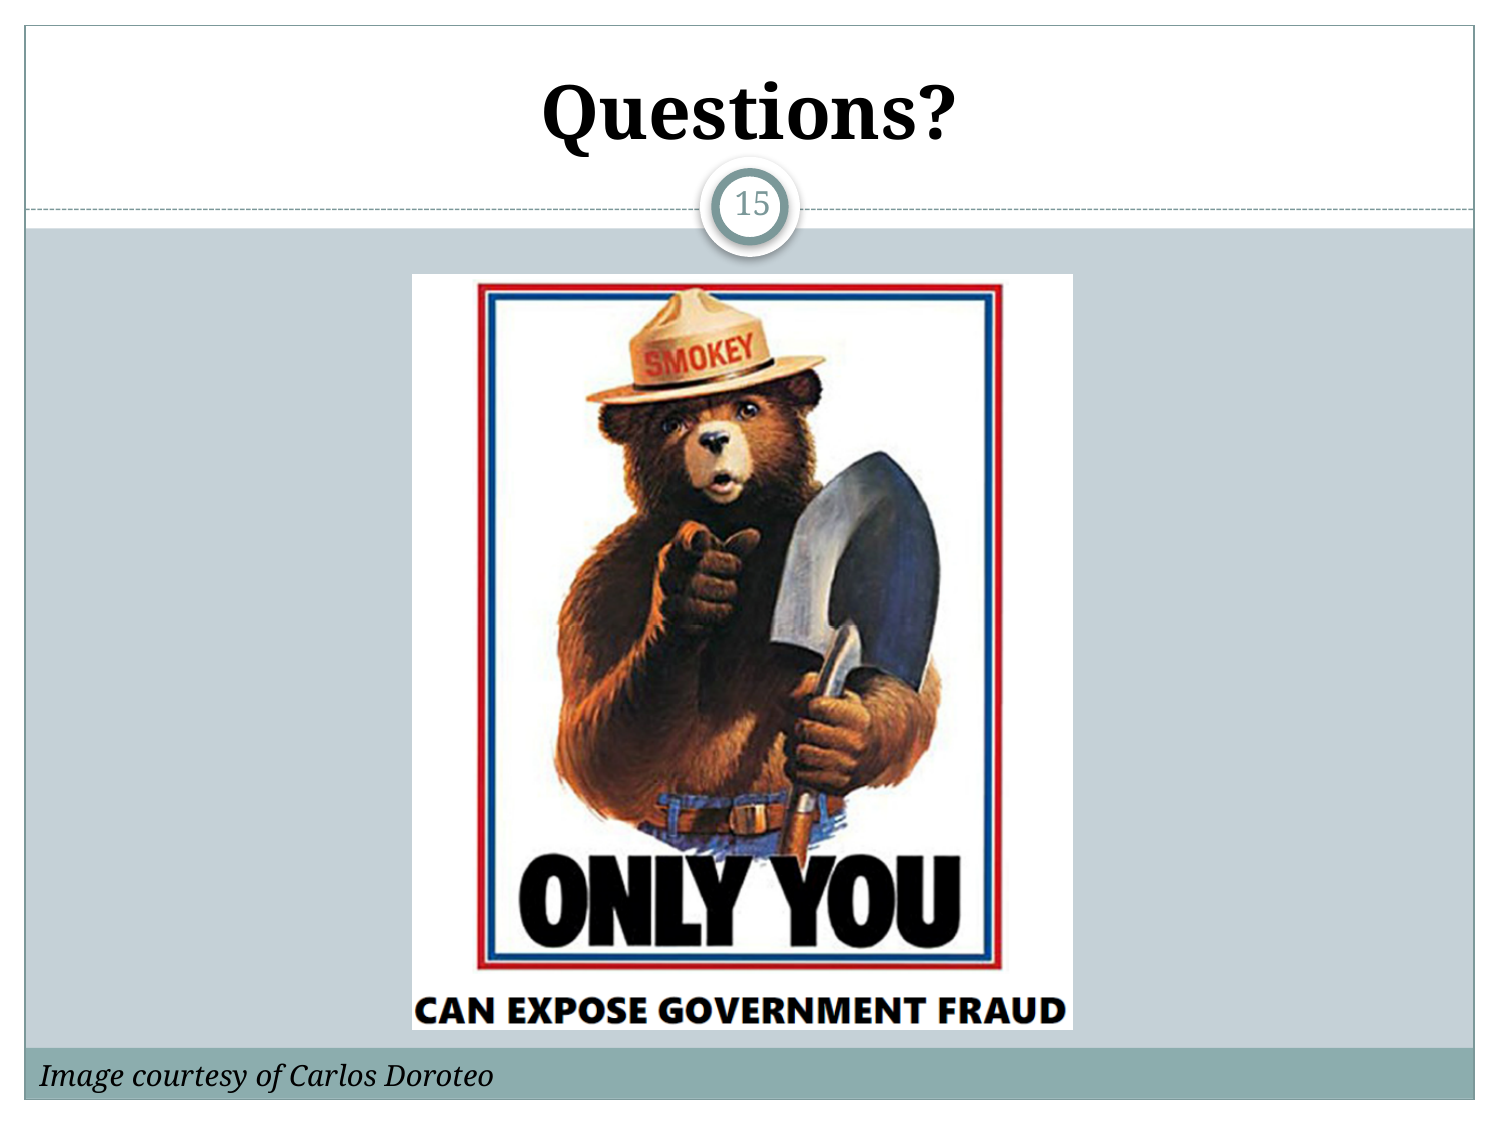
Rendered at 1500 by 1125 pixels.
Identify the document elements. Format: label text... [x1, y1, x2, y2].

text_box Image courtesy of Carlos Doroteo [24, 1049, 775, 1100]
slide_number 15 [715, 168, 791, 241]
picture [412, 274, 1073, 1030]
title Questions? [49, 37, 1450, 162]
